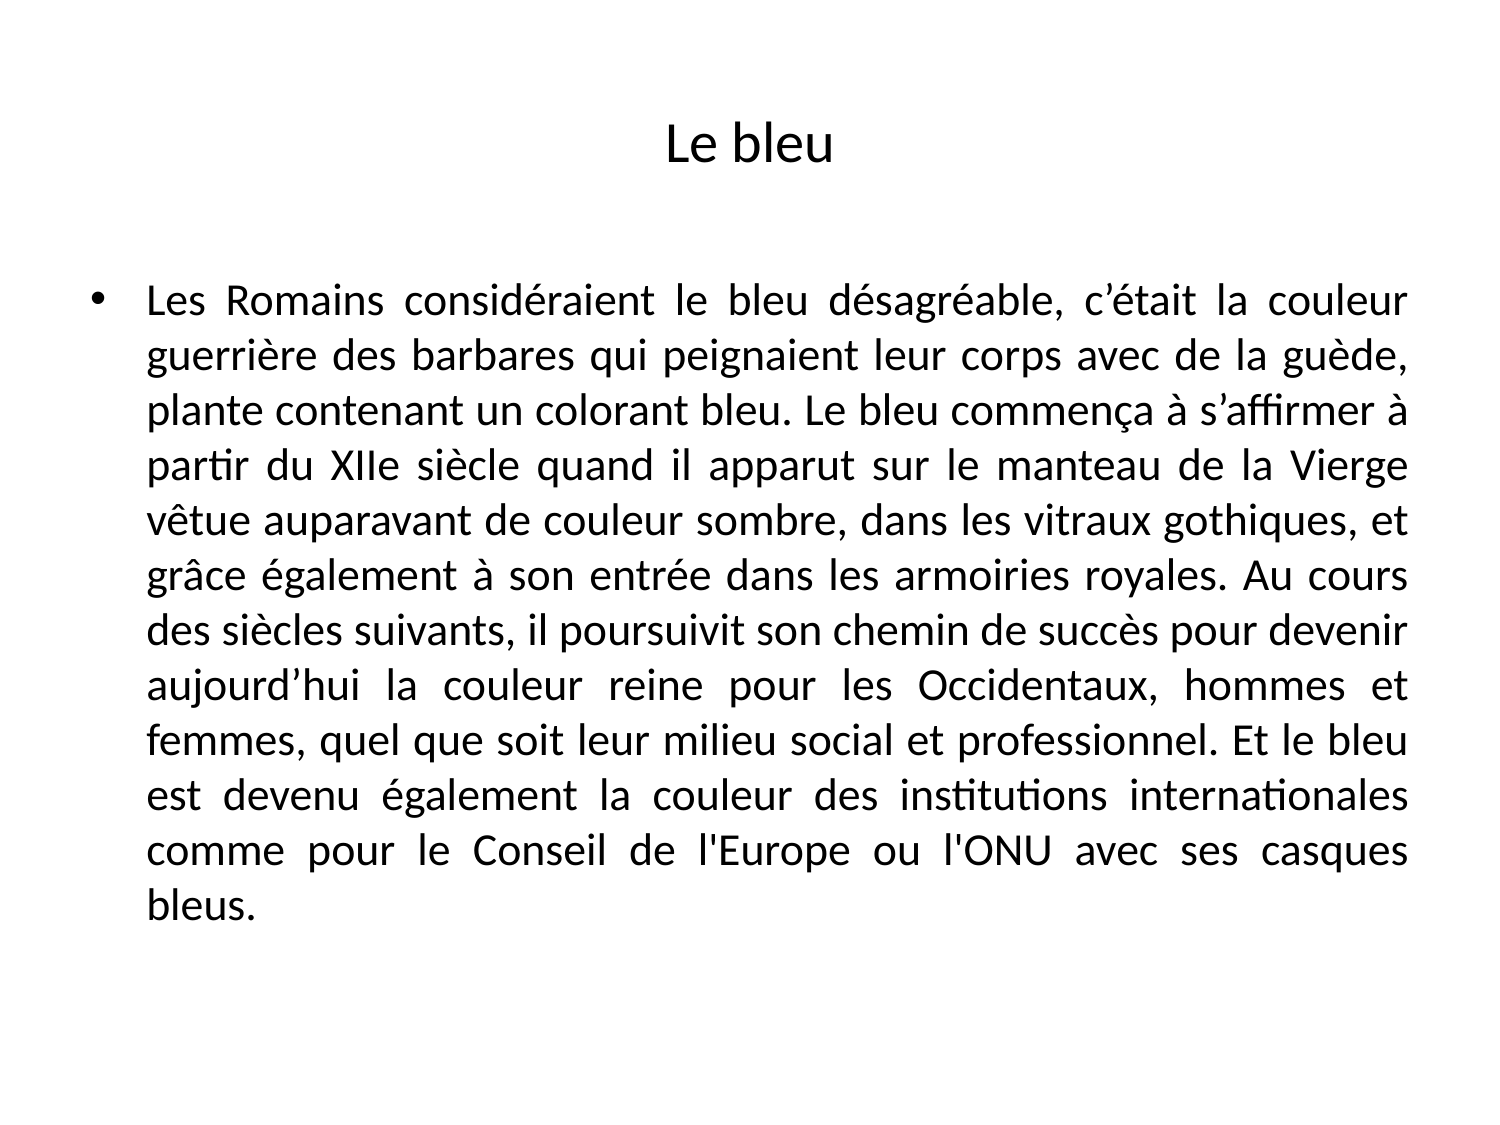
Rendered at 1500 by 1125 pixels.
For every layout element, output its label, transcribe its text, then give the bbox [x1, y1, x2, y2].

title Le bleu [75, 45, 1425, 233]
list Les Romains considéraient le bleu désagréable, c’était la couleur guerrière des barbares qui peignaient leur corps avec de la guède, plante contenant un colorant bleu. Le bleu commença à s’affirmer à partir du XIIe siècle quand il apparut sur le manteau de la Vierge vêtue auparavant de couleur sombre, dans les vitraux gothiques, et grâce également à son entrée dans les armoiries royales. Au cours des siècles suivants, il poursuivit son chemin de succès pour devenir aujourd’hui la couleur reine pour les Occidentaux, hommes et femmes, quel que soit leur milieu social et professionnel. Et le bleu est devenu également la couleur des institutions internationales comme pour le Conseil de l'Europe ou l'ONU avec ses casques bleus. [75, 262, 1425, 1005]
